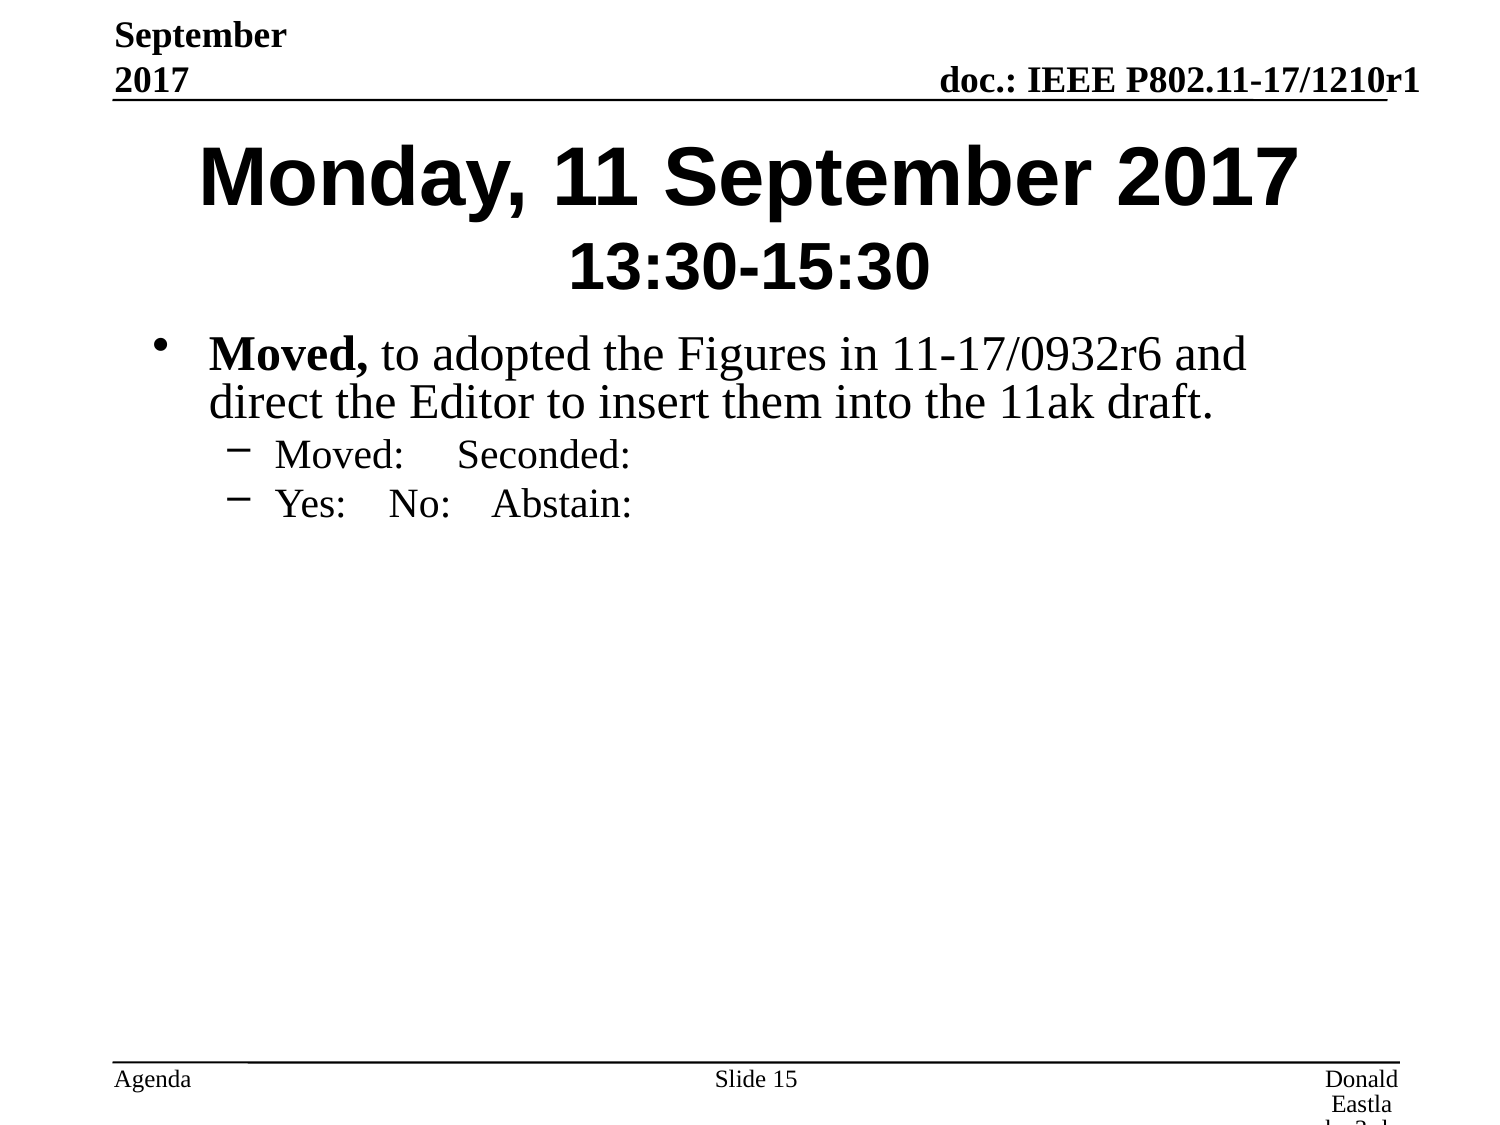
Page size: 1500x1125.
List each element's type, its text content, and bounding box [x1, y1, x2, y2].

footer Donald Eastlake 3rd, Huawei Technologies [1325, 1062, 1402, 1093]
slide_number Slide 15 [712, 1063, 800, 1093]
list Moved, to adopted the Figures in 11-17/0932r6 and direct the Editor to insert them into the 11ak draft. Moved: Seconded: Yes: No: Abstain: [137, 324, 1388, 1063]
title Monday, 11 September 2017 13:30-15:30 [112, 112, 1388, 313]
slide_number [114, 54, 290, 100]
